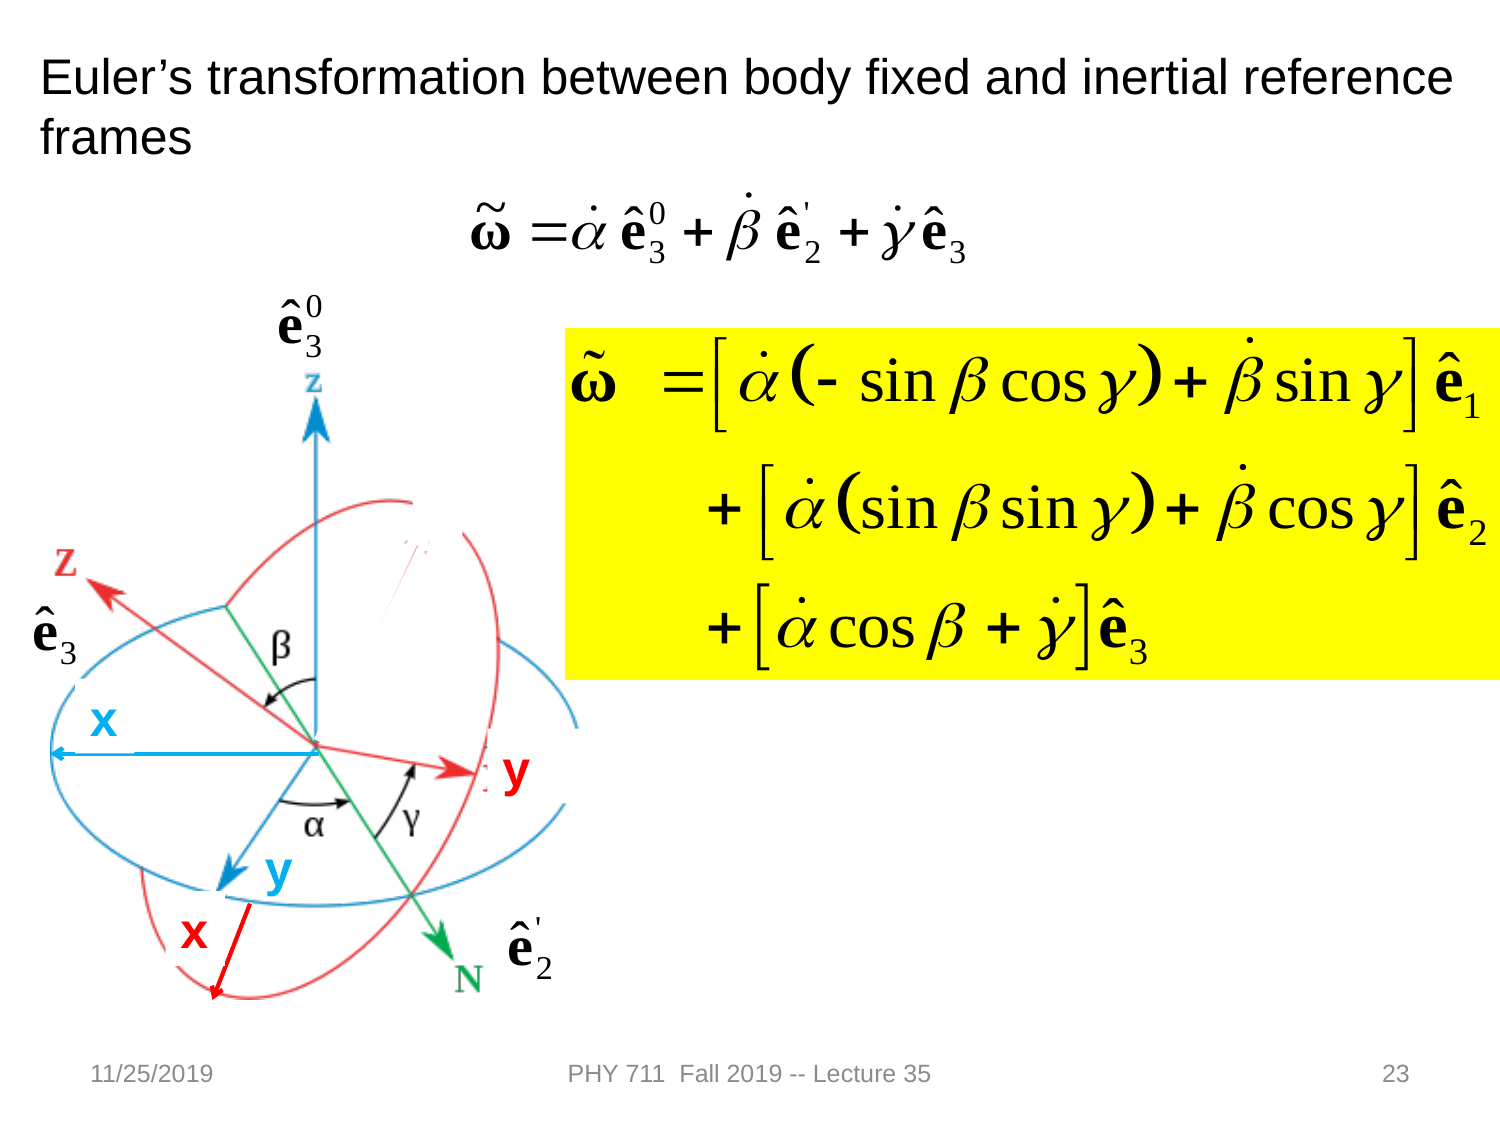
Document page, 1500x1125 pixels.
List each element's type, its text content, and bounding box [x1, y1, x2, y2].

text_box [49, 365, 627, 1001]
footer PHY 711 Fall 2019 -- Lecture 35 [512, 1042, 988, 1103]
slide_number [75, 1042, 425, 1103]
slide_number 23 [1074, 1042, 1425, 1103]
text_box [24, 588, 89, 679]
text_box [270, 281, 335, 364]
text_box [462, 187, 976, 279]
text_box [564, 327, 1500, 680]
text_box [499, 902, 564, 990]
text_box Euler’s transformation between body fixed and inertial reference frames [24, 37, 1475, 173]
